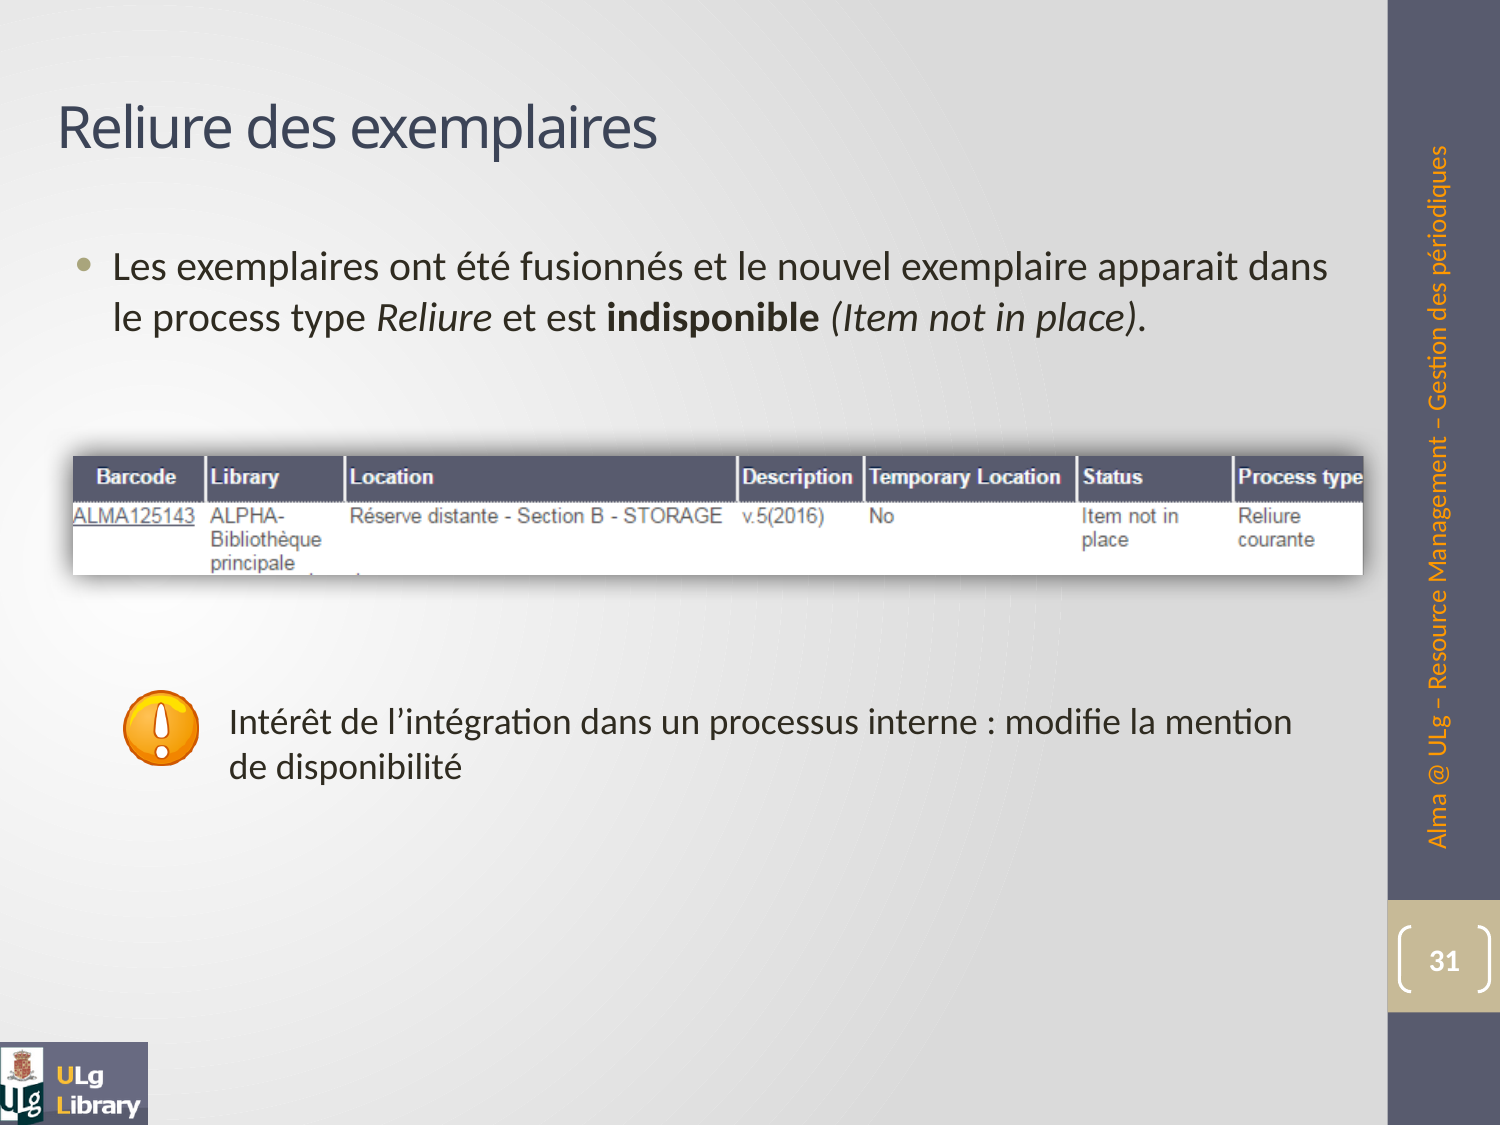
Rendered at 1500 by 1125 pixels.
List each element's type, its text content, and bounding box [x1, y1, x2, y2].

picture [123, 690, 199, 766]
list Les exemplaires ont été fusionnés et le nouvel exemplaire apparait dans le process type Reliure et est indisponible (Item not in place). Intérêt de l’intégration dans un processus interne : modifie la mention de disponibilité [41, 231, 1353, 1050]
footer Alma @ ULg – Resource Management – Gestion des périodiques [1411, 31, 1472, 865]
picture [73, 455, 1365, 576]
picture [0, 1042, 148, 1125]
slide_number 31 [1397, 925, 1492, 994]
title Reliure des exemplaires [41, 30, 1353, 219]
